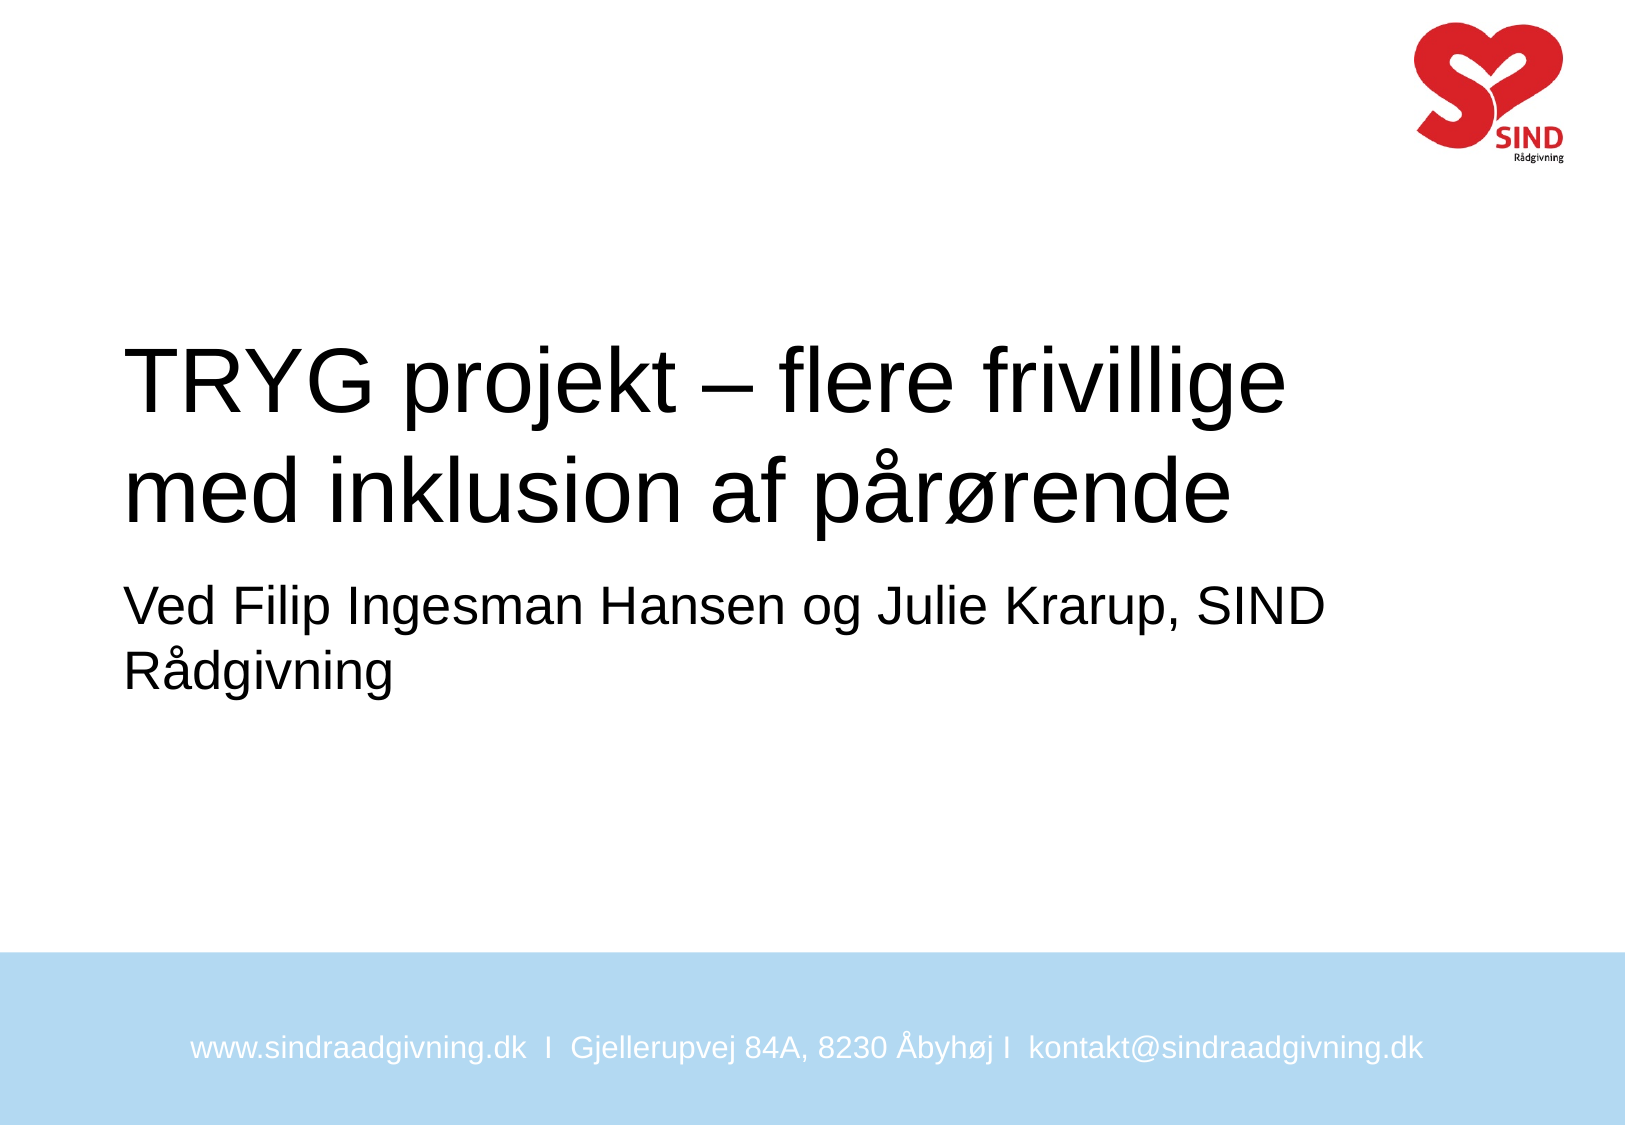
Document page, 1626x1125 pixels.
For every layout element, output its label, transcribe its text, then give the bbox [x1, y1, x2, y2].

title TRYG projekt – flere frivillige med inklusion af pårørende Ved Filip Ingesman Hansen og Julie Krarup, SIND Rådgivning [108, 314, 1490, 707]
picture [1414, 22, 1564, 192]
